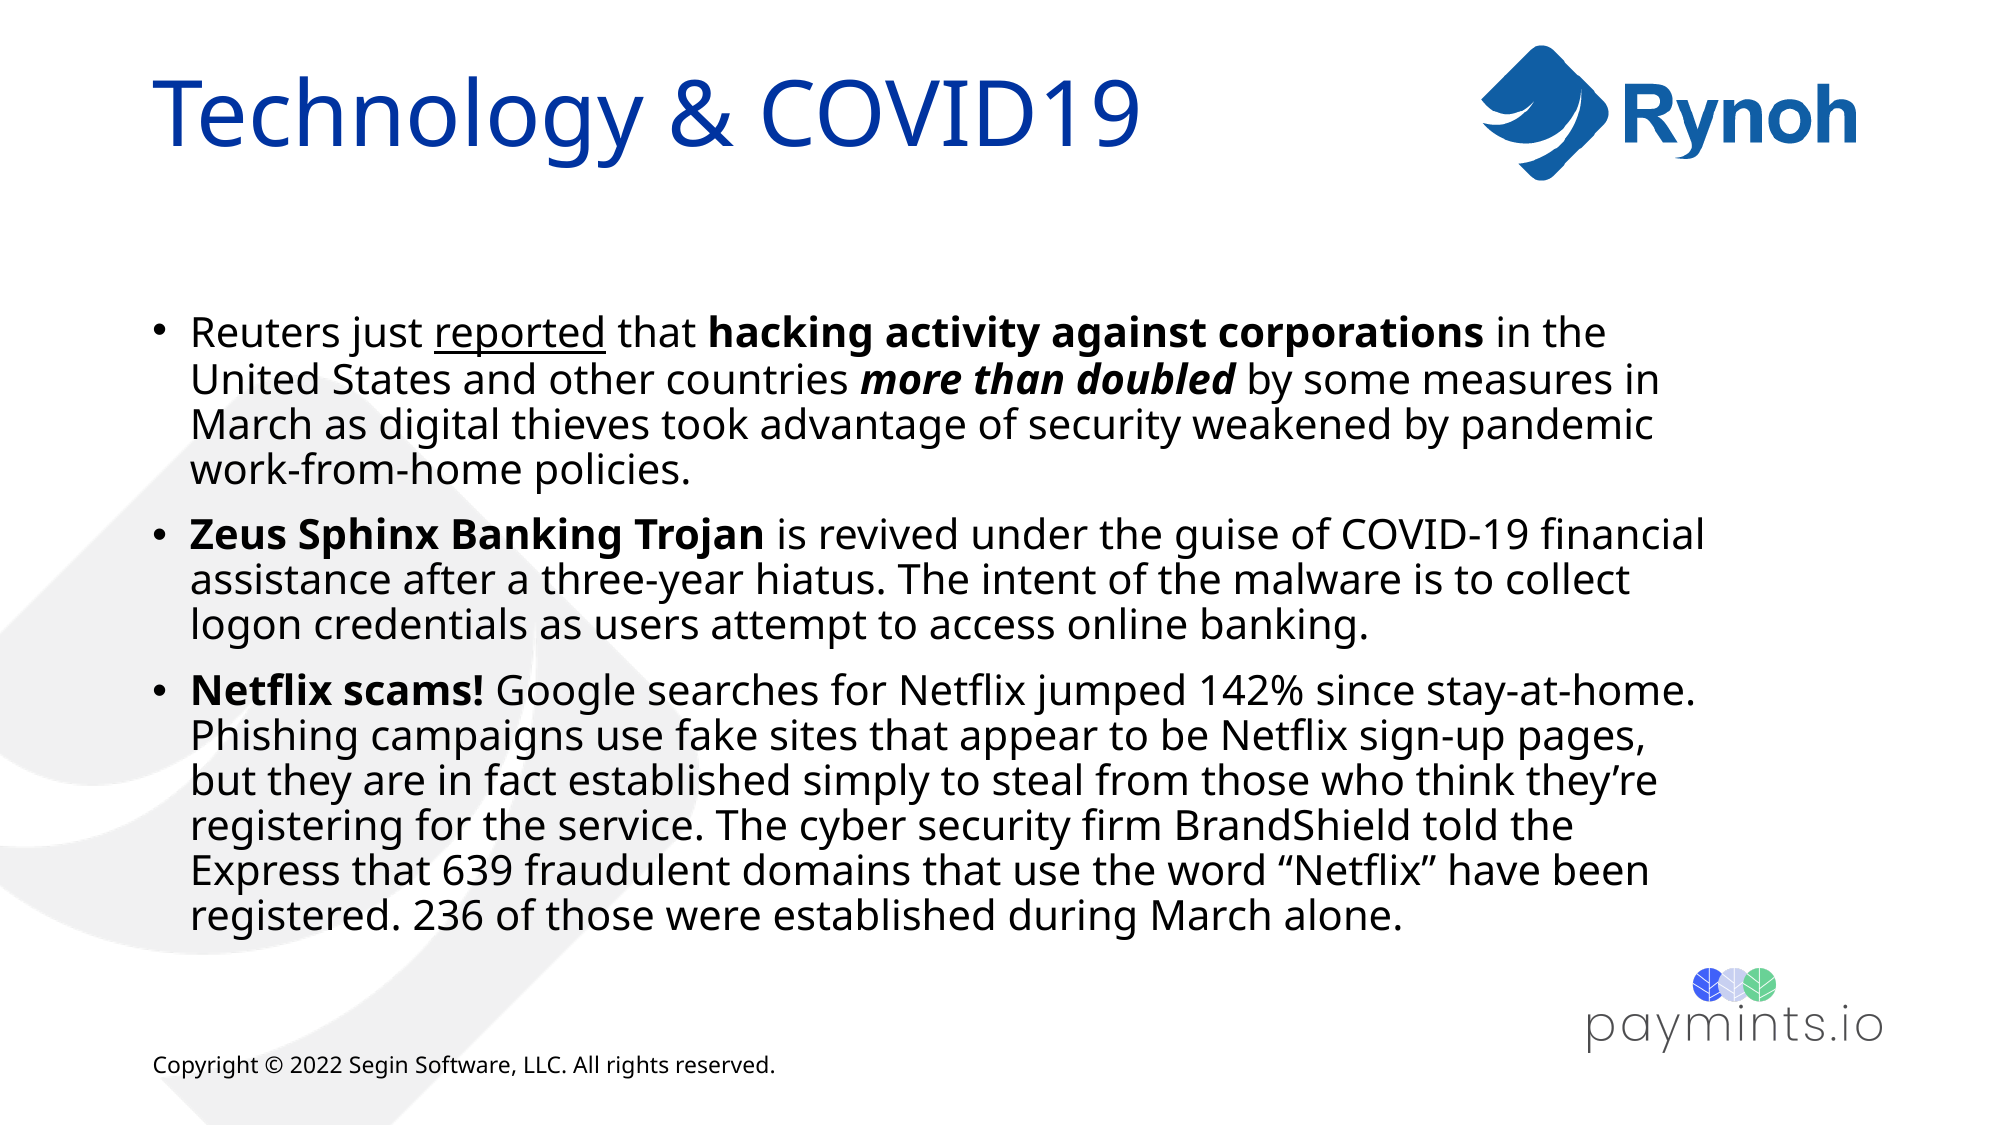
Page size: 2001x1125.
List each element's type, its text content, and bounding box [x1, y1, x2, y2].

picture [1588, 968, 1883, 1053]
picture [1475, 40, 1863, 185]
title Technology & COVID19 [137, 59, 1435, 278]
list Reuters just reported that hacking activity against corporations in the United States and other countries more than doubled by some measures in March as digital thieves took advantage of security weakened by pandemic work-from-home policies. Zeus Sphinx Banking Trojan is revived under the guise of COVID-19 financial assistance after a three-year hiatus. The intent of the malware is to collect logon credentials as users attempt to access online banking. Netflix scams! Google searches for Netflix jumped 142% since stay-at-home. Phishing campaigns use fake sites that appear to be Netflix sign-up pages, but they are in fact established simply to steal from those who think they’re registering for the service. The cyber security firm BrandShield told the Express that 639 fraudulent domains that use the word “Netflix” have been registered. 236 of those were established during March alone. [137, 299, 1731, 1014]
